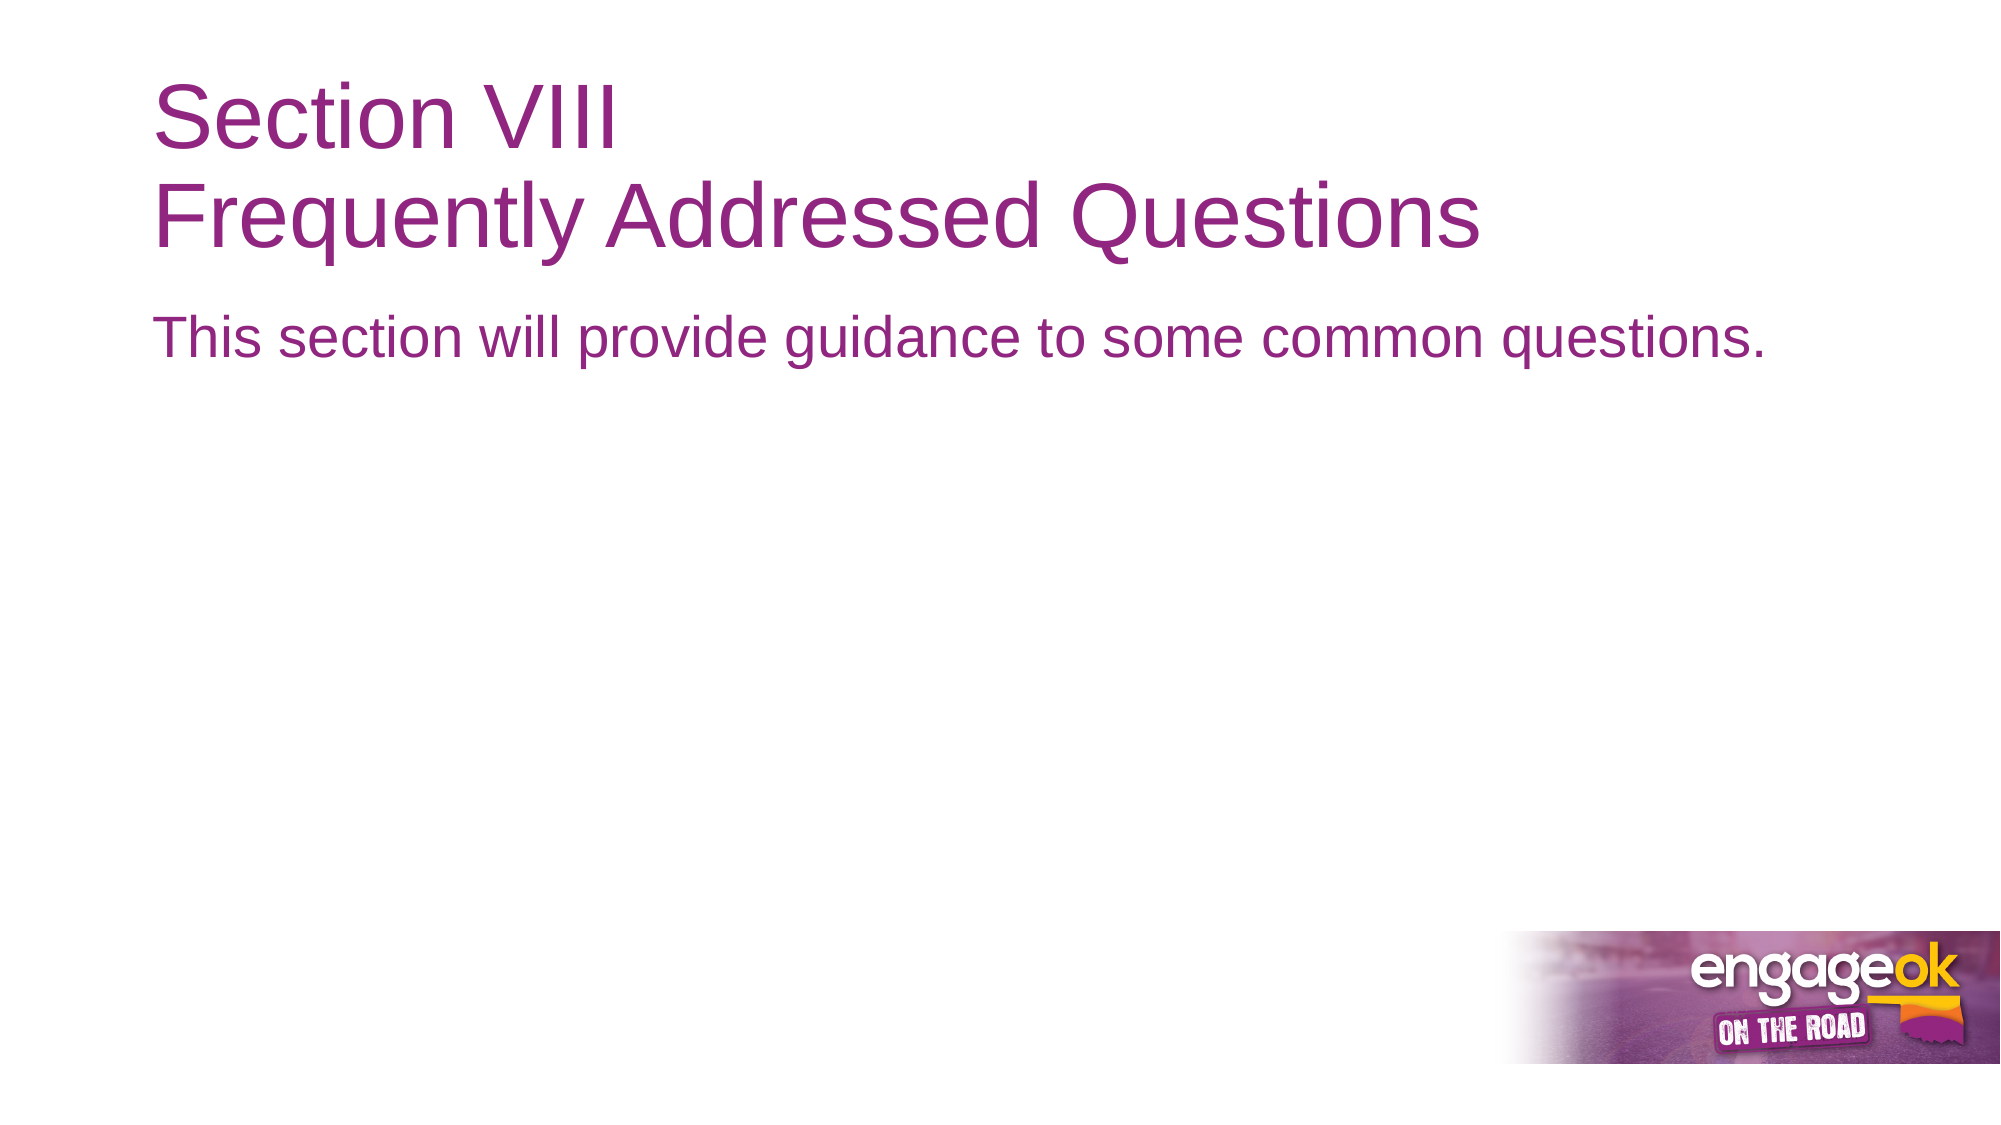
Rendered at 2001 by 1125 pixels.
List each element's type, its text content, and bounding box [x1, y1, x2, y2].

picture [1493, 931, 2000, 1064]
title Section VIII Frequently Addressed Questions [137, 59, 1863, 278]
list This section will provide guidance to some common questions. [137, 299, 1863, 1014]
